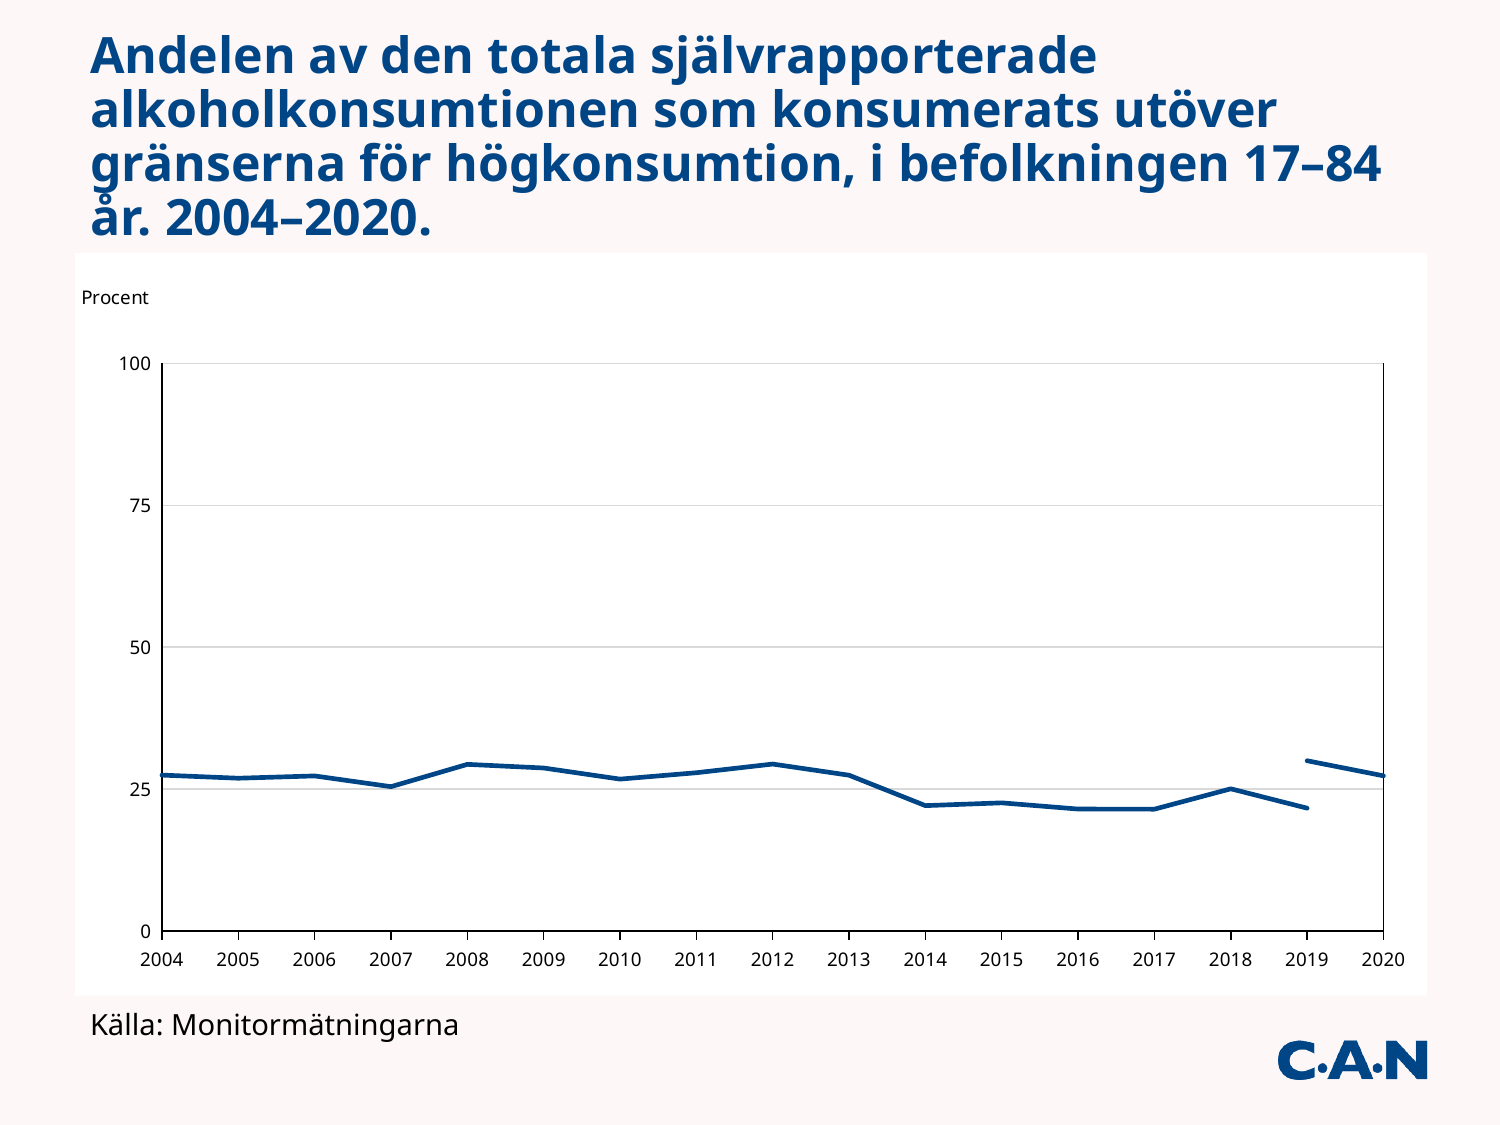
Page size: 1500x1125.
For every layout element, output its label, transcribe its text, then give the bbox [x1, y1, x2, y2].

title Andelen av den totala självrapporterade alkoholkonsumtionen som konsumerats utöver gränserna för högkonsumtion, i befolkningen 17–84 år. 2004–2020. [75, 45, 1425, 233]
picture [1277, 1040, 1428, 1080]
list Källa: Monitormätningarna [75, 1024, 750, 1080]
chart [74, 252, 1428, 996]
